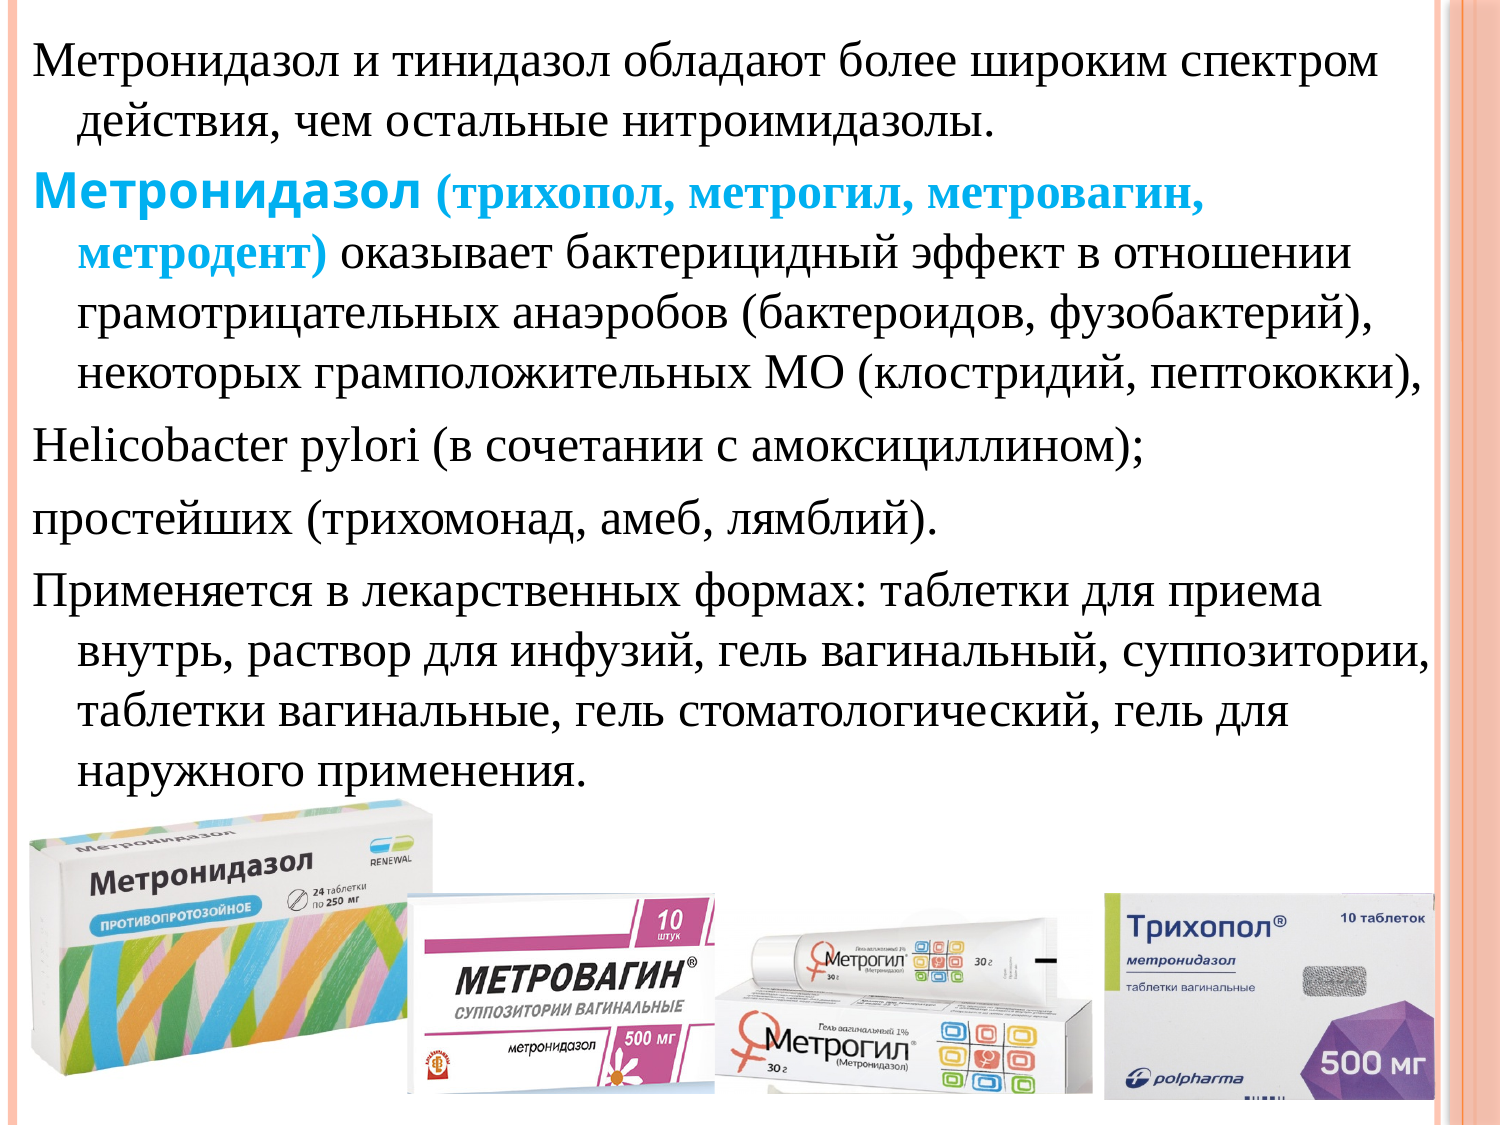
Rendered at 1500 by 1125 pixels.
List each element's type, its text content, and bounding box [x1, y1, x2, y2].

list Метронидазол и тинидазол обладают более широким спектром действия, чем остальные нитроимидазолы. Метронидазол (трихопол, метрогил, метровагин, метродент) оказывает бактерицидный эффект в отношении грамотрицательных анаэробов (бактероидов, фузобактерий), некоторых грамположительных МО (клостридий, пептококки), Helicobacter pylori (в сочетании с амоксициллином); простейших (трихомонад, амеб, лямблий). Применяется в лекарственных формах: таблетки для приема внутрь, раствор для инфузий, гель вагинальный, суппозитории, таблетки вагинальные, гель стоматологический, гель для наружного применения. [17, 19, 1447, 973]
picture [1103, 892, 1436, 1100]
picture [28, 798, 1094, 1095]
